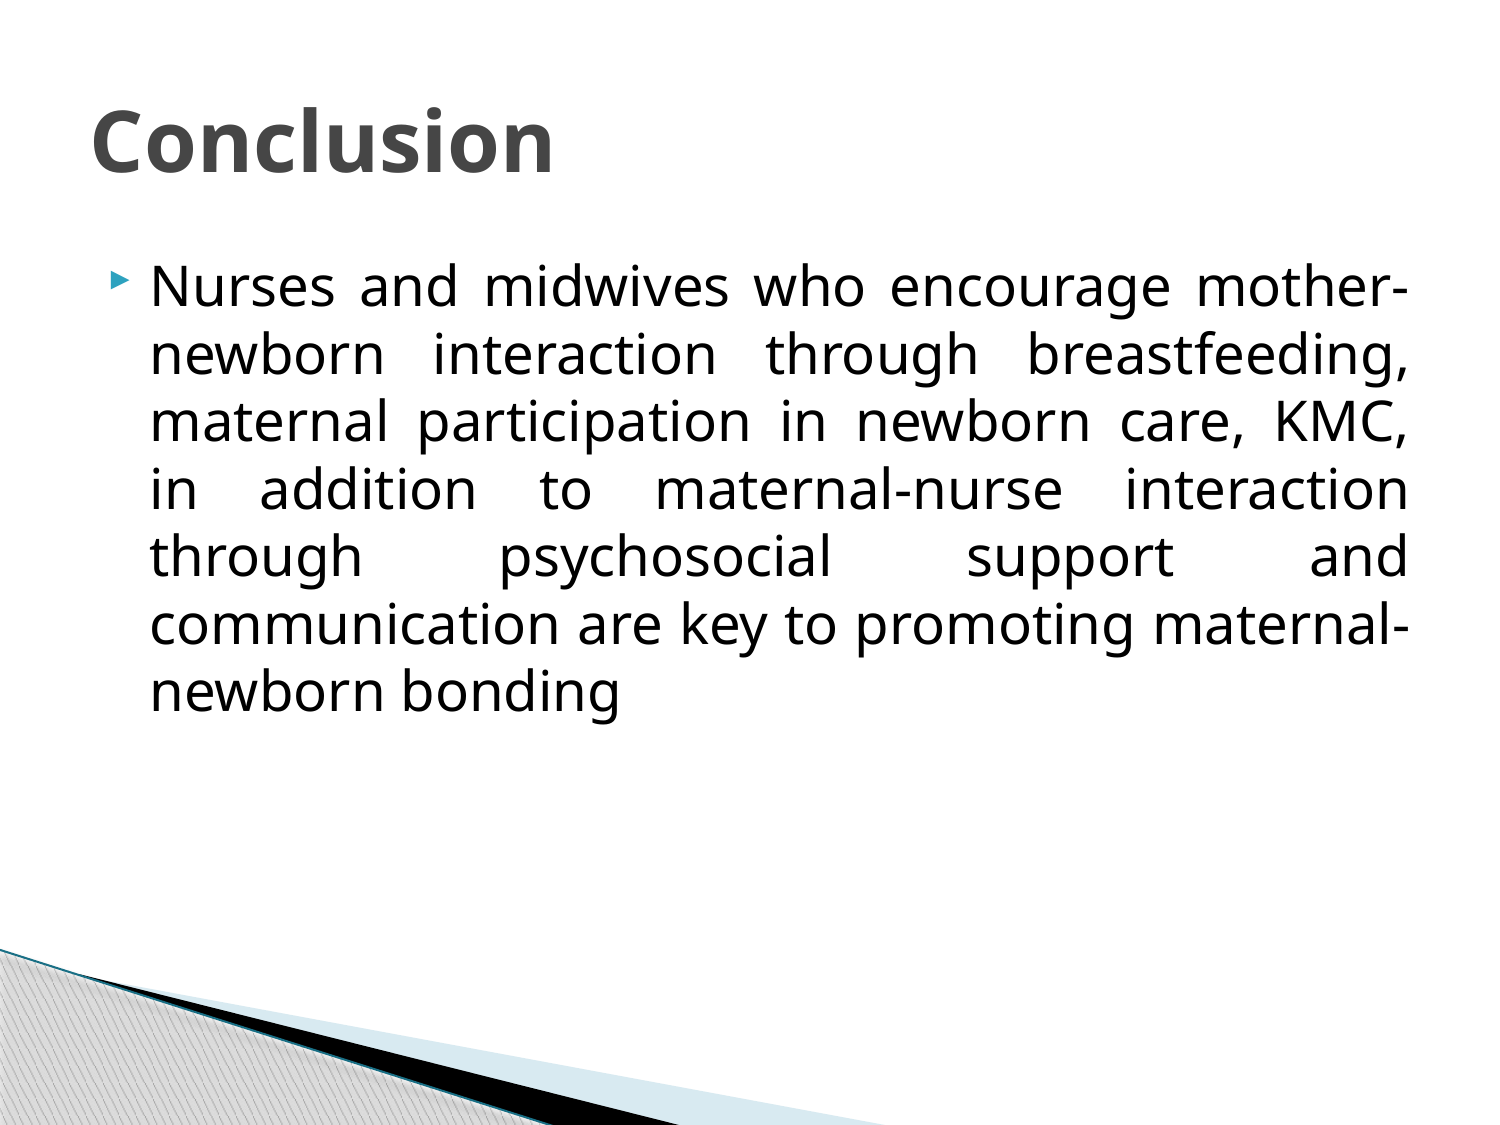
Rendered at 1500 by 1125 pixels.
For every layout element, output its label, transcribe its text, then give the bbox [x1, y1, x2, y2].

title Conclusion [75, 45, 1425, 233]
list Nurses and midwives who encourage mother-newborn interaction through breastfeeding, maternal participation in newborn care, KMC, in addition to maternal-nurse interaction through psychosocial support and communication are key to promoting maternal-newborn bonding [75, 243, 1425, 986]
